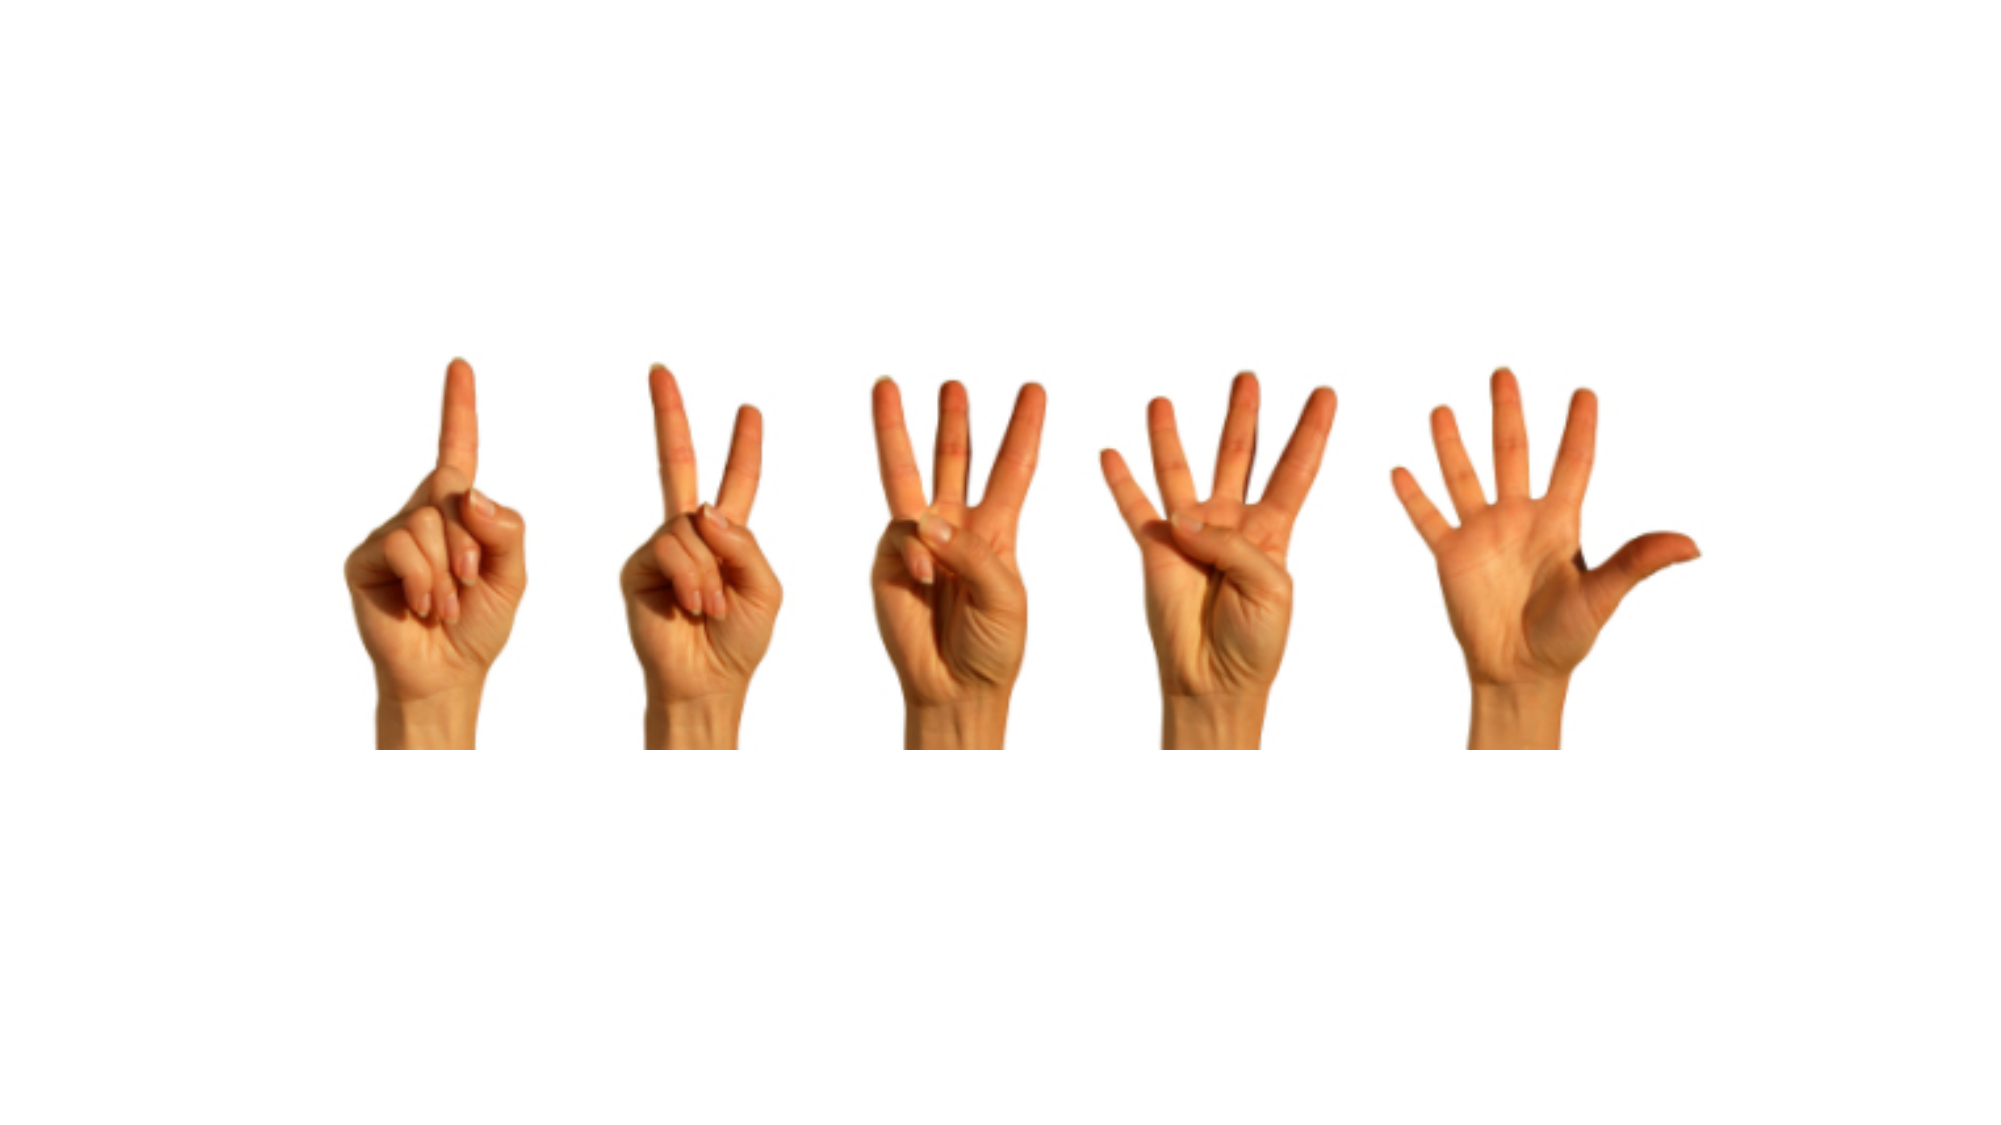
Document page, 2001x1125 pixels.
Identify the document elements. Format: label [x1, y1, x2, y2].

picture [295, 310, 1727, 750]
